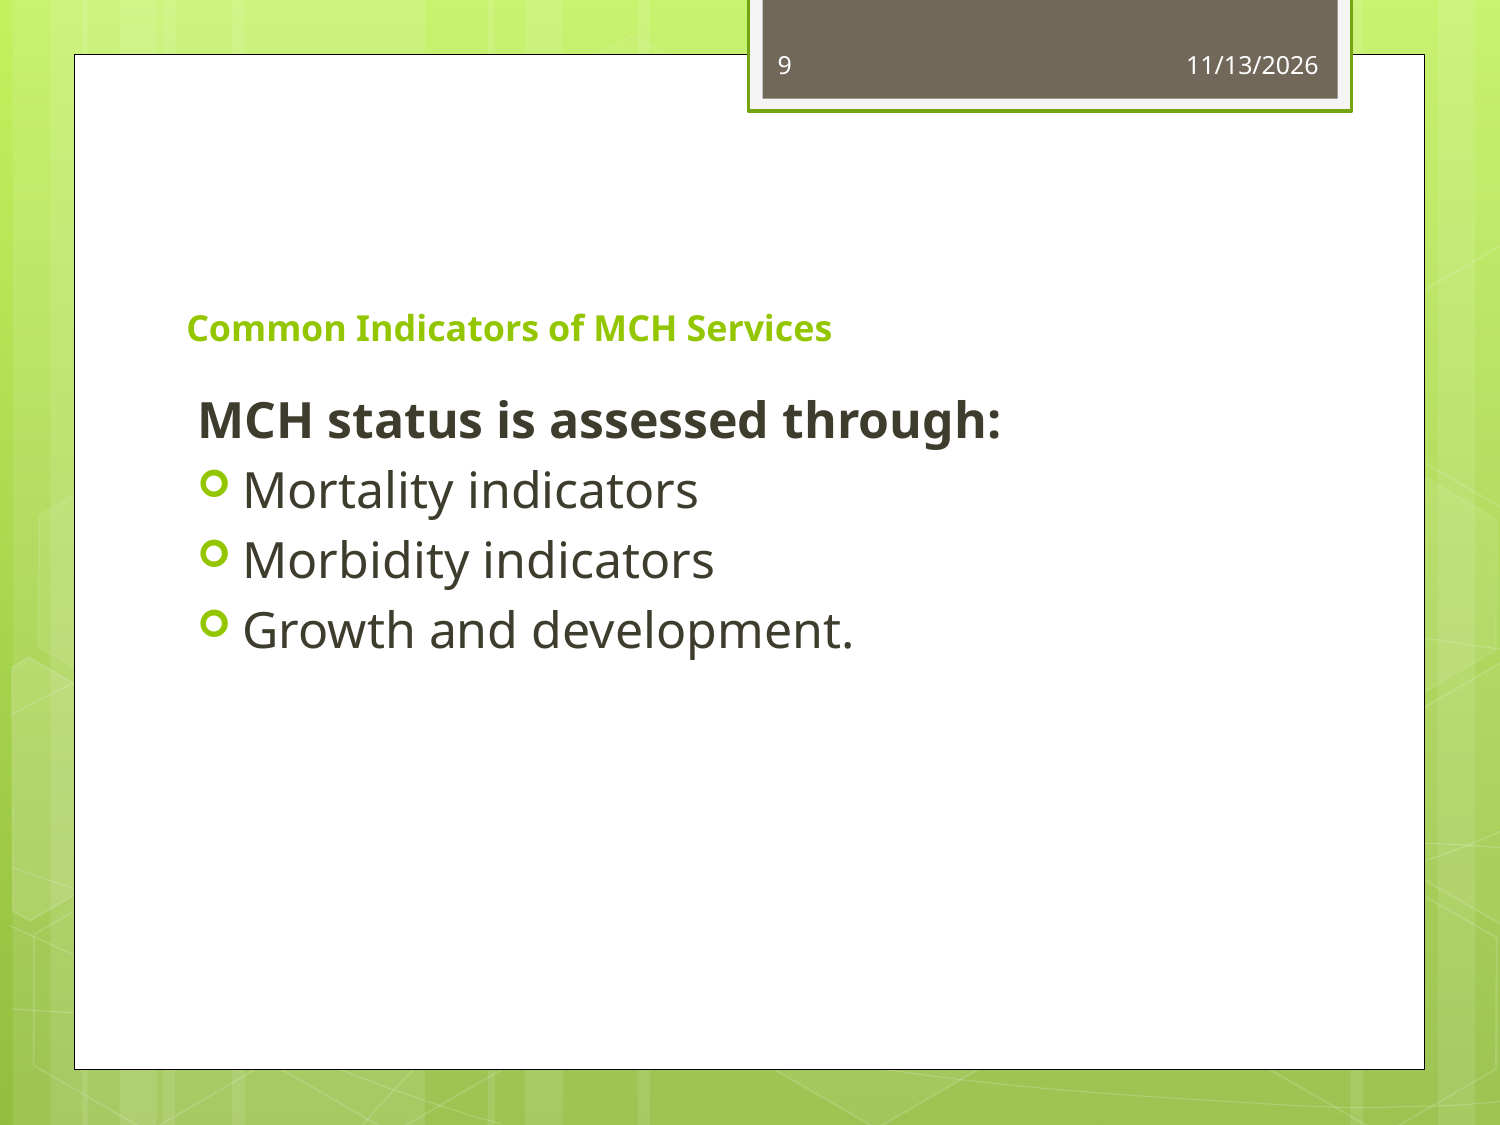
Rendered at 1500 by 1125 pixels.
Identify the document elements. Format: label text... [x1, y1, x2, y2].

list MCH status is assessed through: Mortality indicators Morbidity indicators Growth and development. [171, 381, 1283, 957]
slide_number 9 [762, 36, 982, 97]
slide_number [983, 36, 1334, 97]
title Common Indicators of MCH Services [171, 168, 1324, 357]
